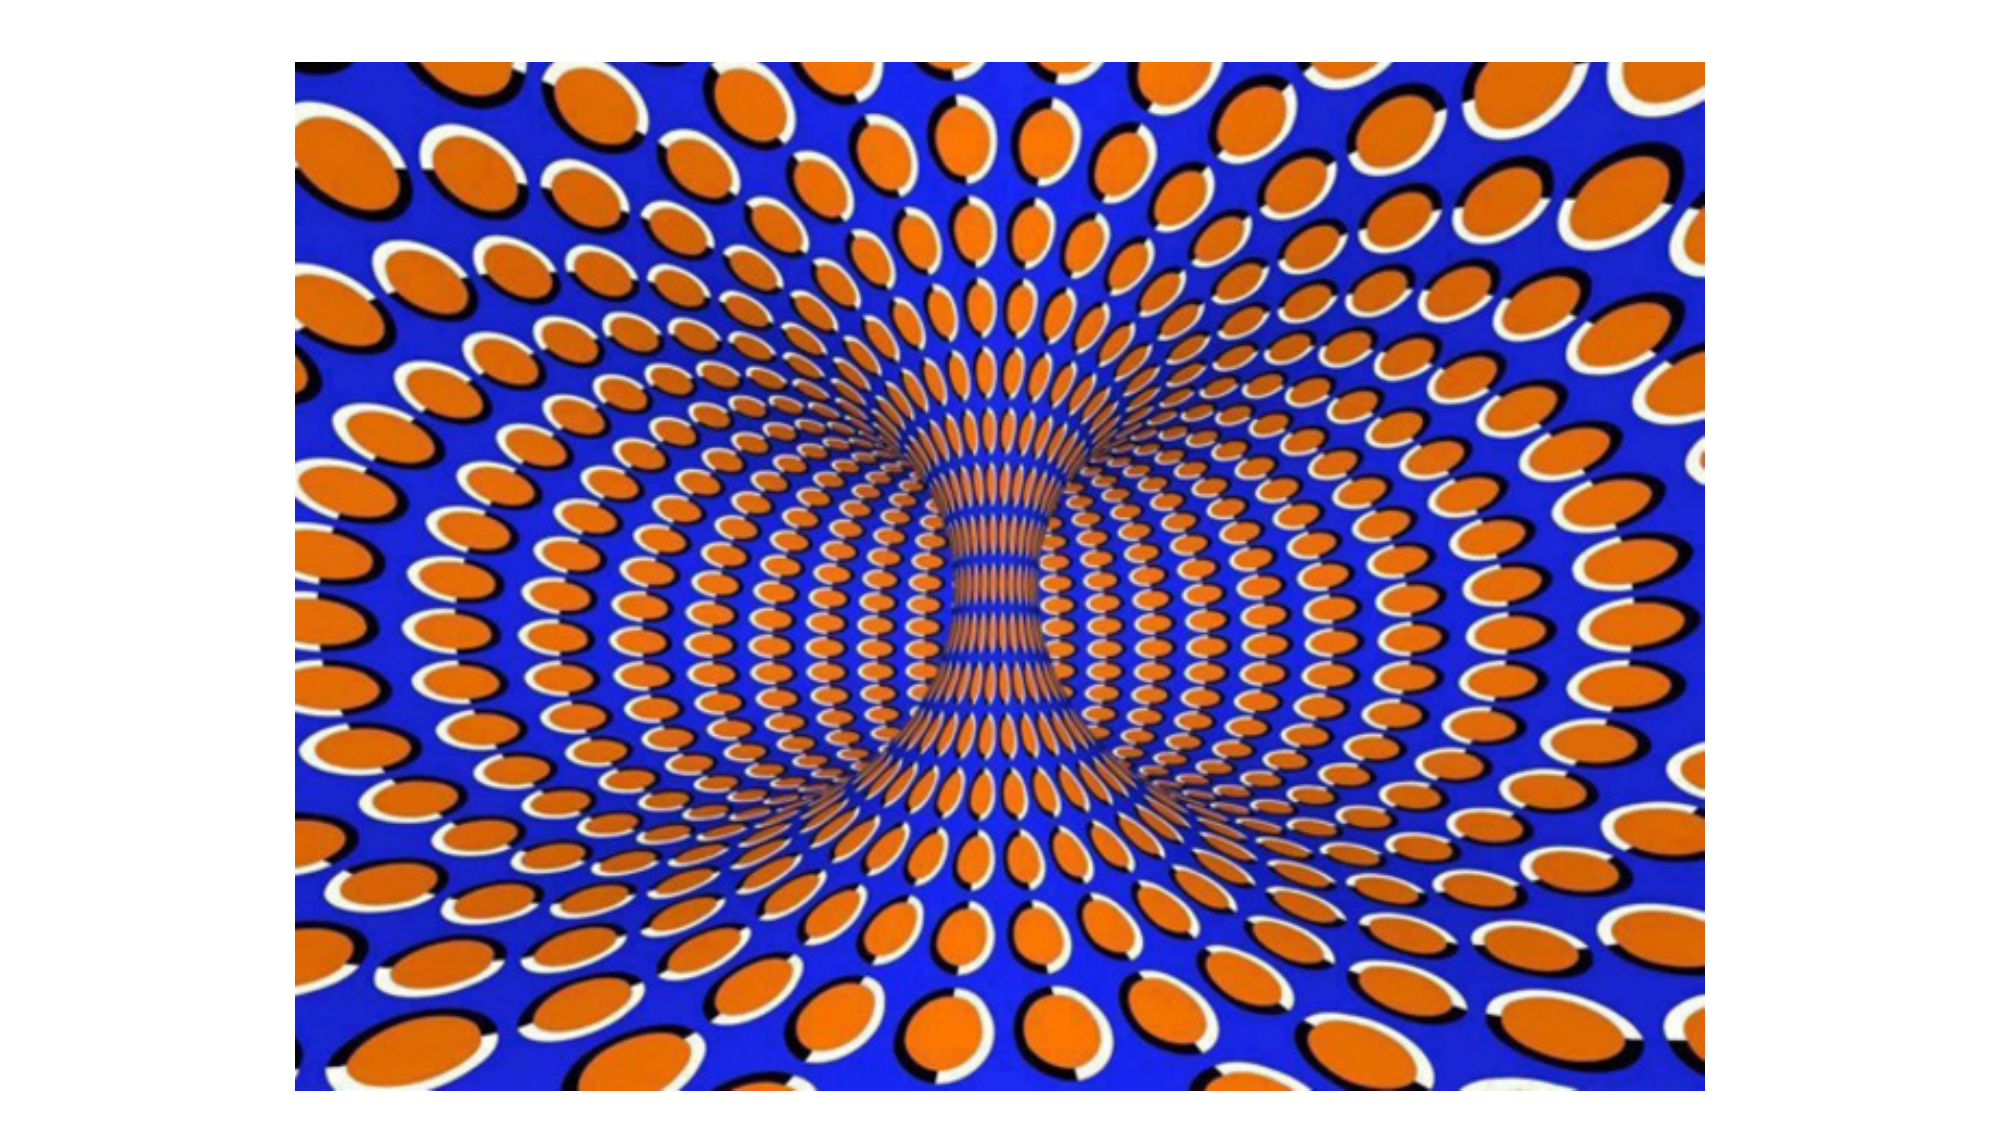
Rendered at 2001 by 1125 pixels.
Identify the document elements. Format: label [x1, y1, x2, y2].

picture [295, 62, 1705, 1091]
